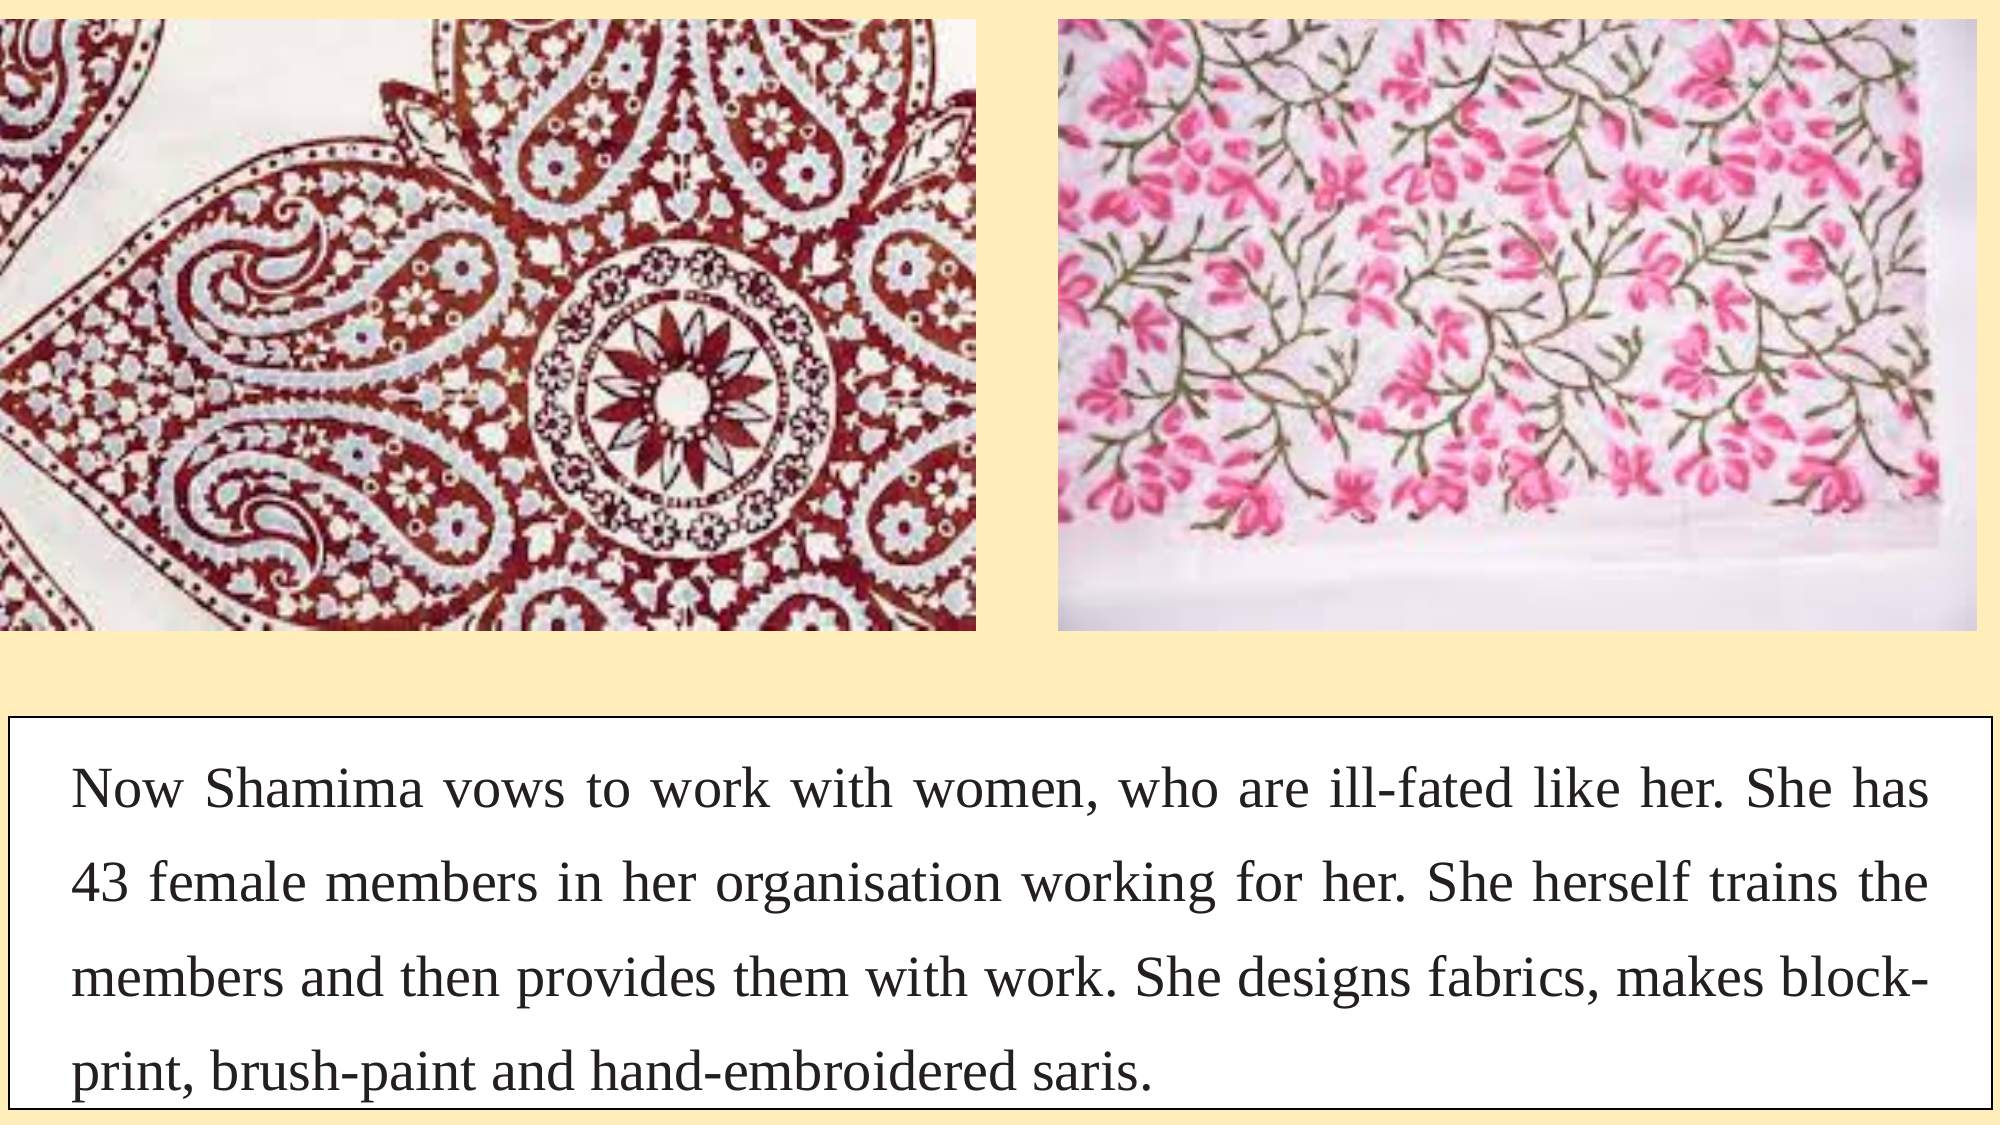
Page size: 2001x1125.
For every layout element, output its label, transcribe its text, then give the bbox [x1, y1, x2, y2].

picture [0, 19, 976, 631]
text_box Now Shamima vows to work with women, who are ill-fated like her. She has 43 female members in her organisation working for her. She herself trains the members and then provides them with work. She designs fabrics, makes block-print, brush-paint and hand-embroidered saris. [8, 716, 1993, 1110]
picture [1057, 19, 1977, 631]
